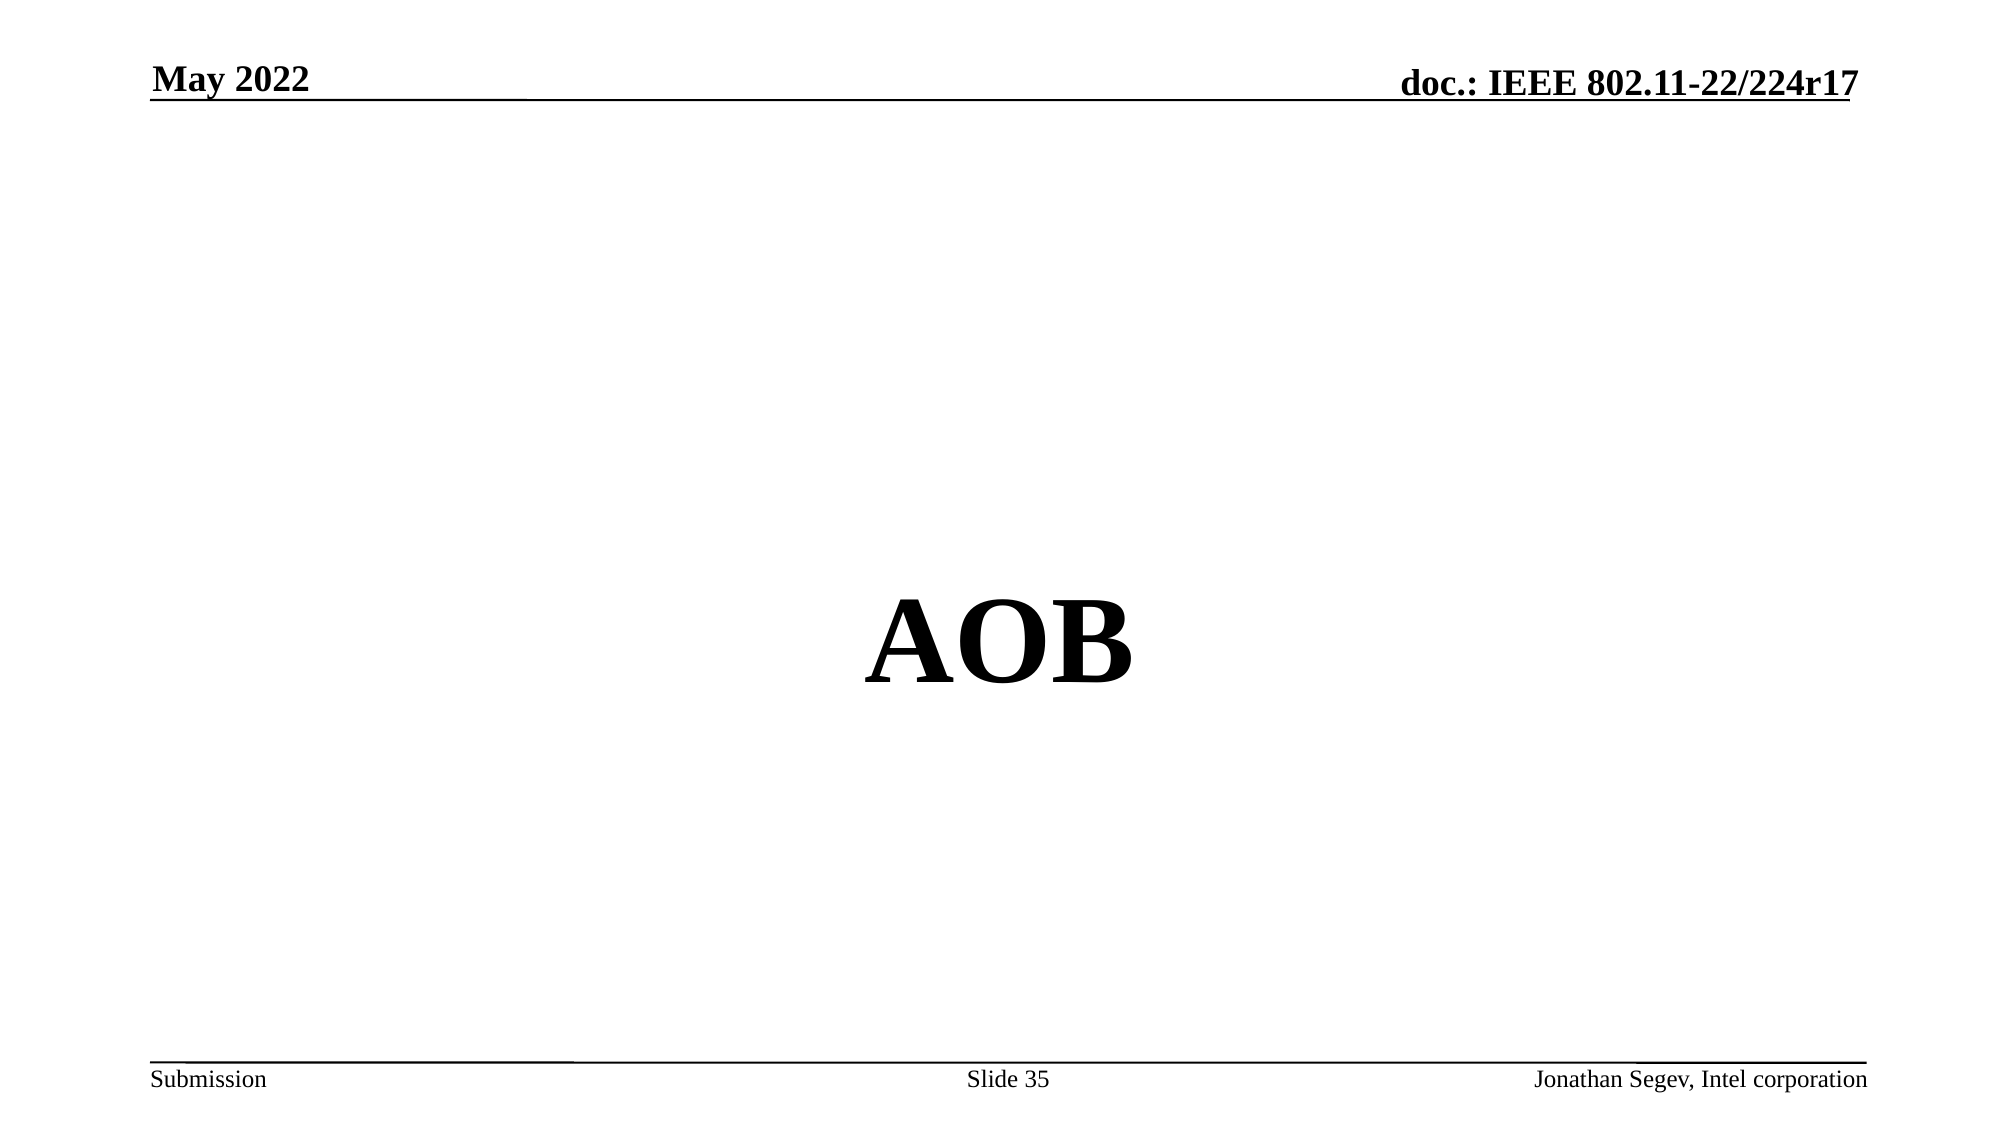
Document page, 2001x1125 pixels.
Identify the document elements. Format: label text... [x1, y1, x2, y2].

slide_number Slide 35 [950, 1061, 1067, 1123]
list AOB [149, 324, 1850, 1000]
footer Jonathan Segev, Intel corporation [1171, 1061, 1869, 1093]
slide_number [152, 54, 563, 100]
